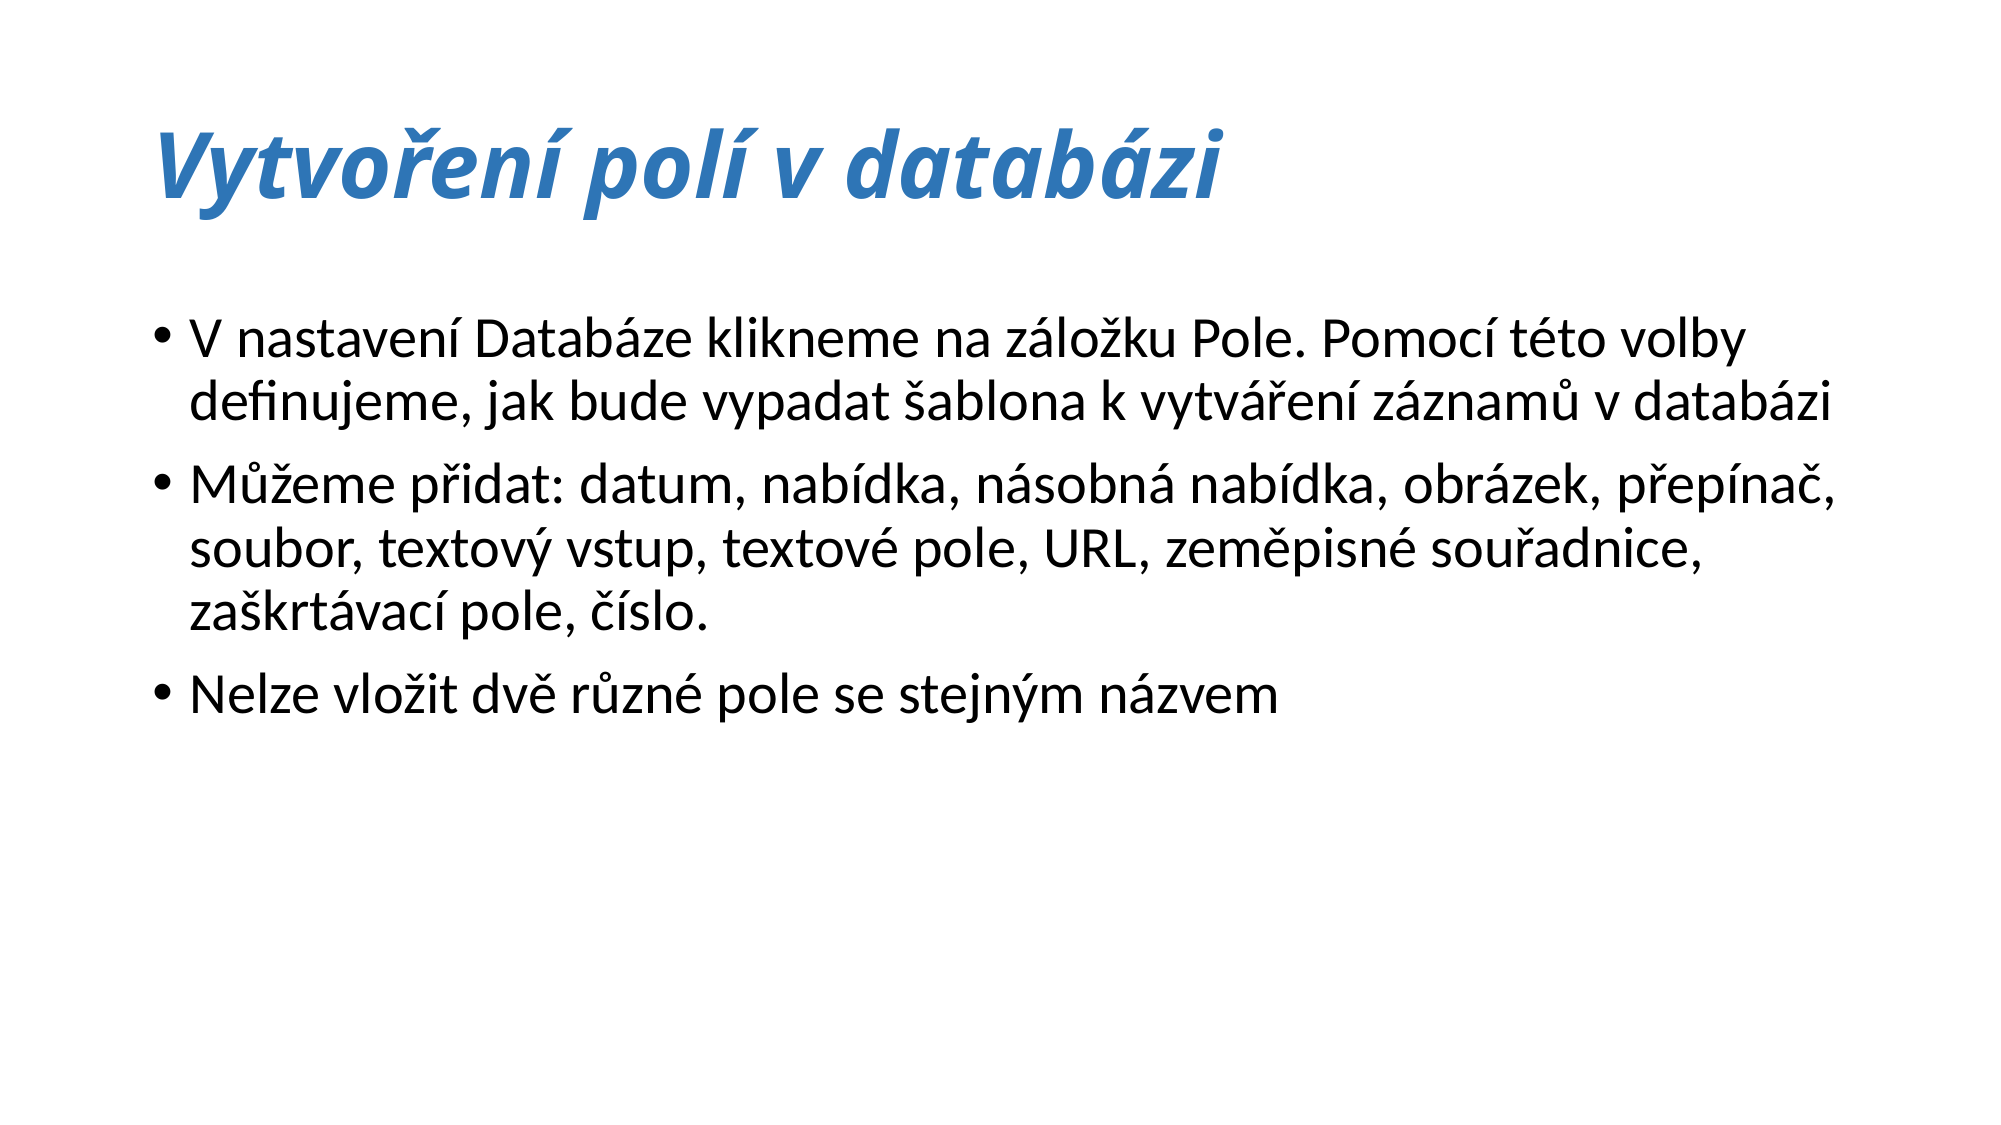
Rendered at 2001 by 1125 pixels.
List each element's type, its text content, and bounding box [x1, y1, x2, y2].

title Vytvoření polí v databázi [137, 59, 1863, 278]
list V nastavení Databáze klikneme na záložku Pole. Pomocí této volby definujeme, jak bude vypadat šablona k vytváření záznamů v databázi Můžeme přidat: datum, nabídka, násobná nabídka, obrázek, přepínač, soubor, textový vstup, textové pole, URL, zeměpisné souřadnice, zaškrtávací pole, číslo. Nelze vložit dvě různé pole se stejným názvem [137, 299, 1863, 1014]
